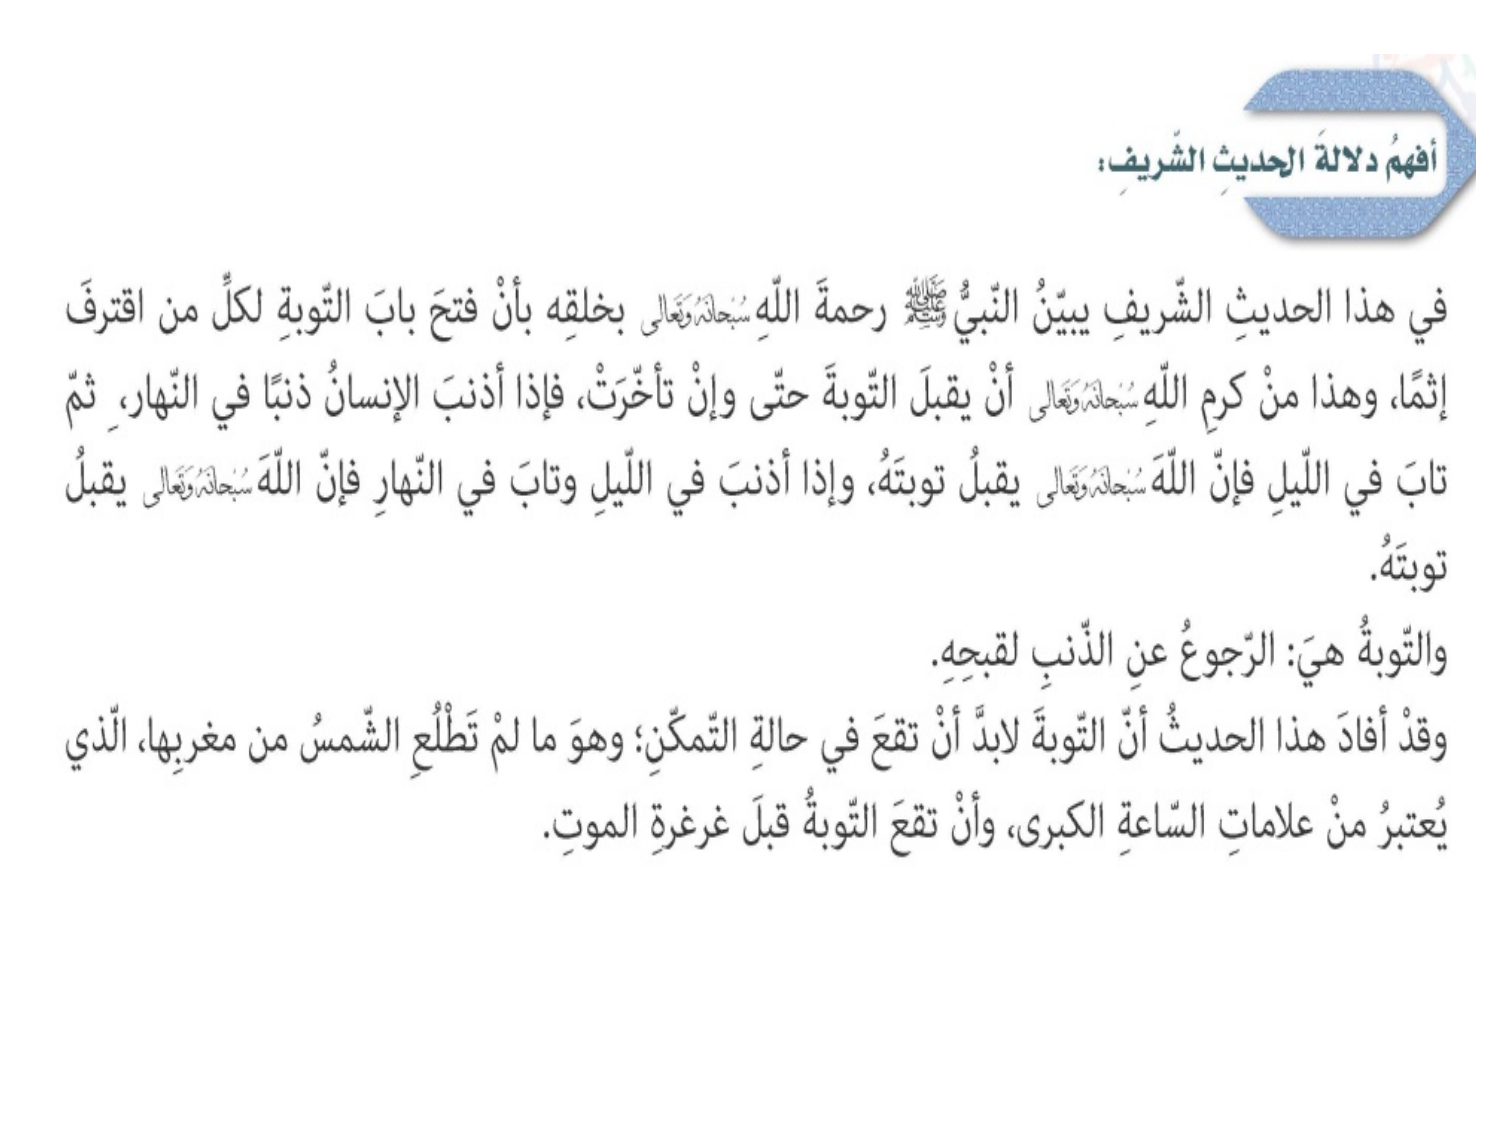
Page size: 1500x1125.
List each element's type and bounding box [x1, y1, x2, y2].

picture [0, 54, 1477, 918]
